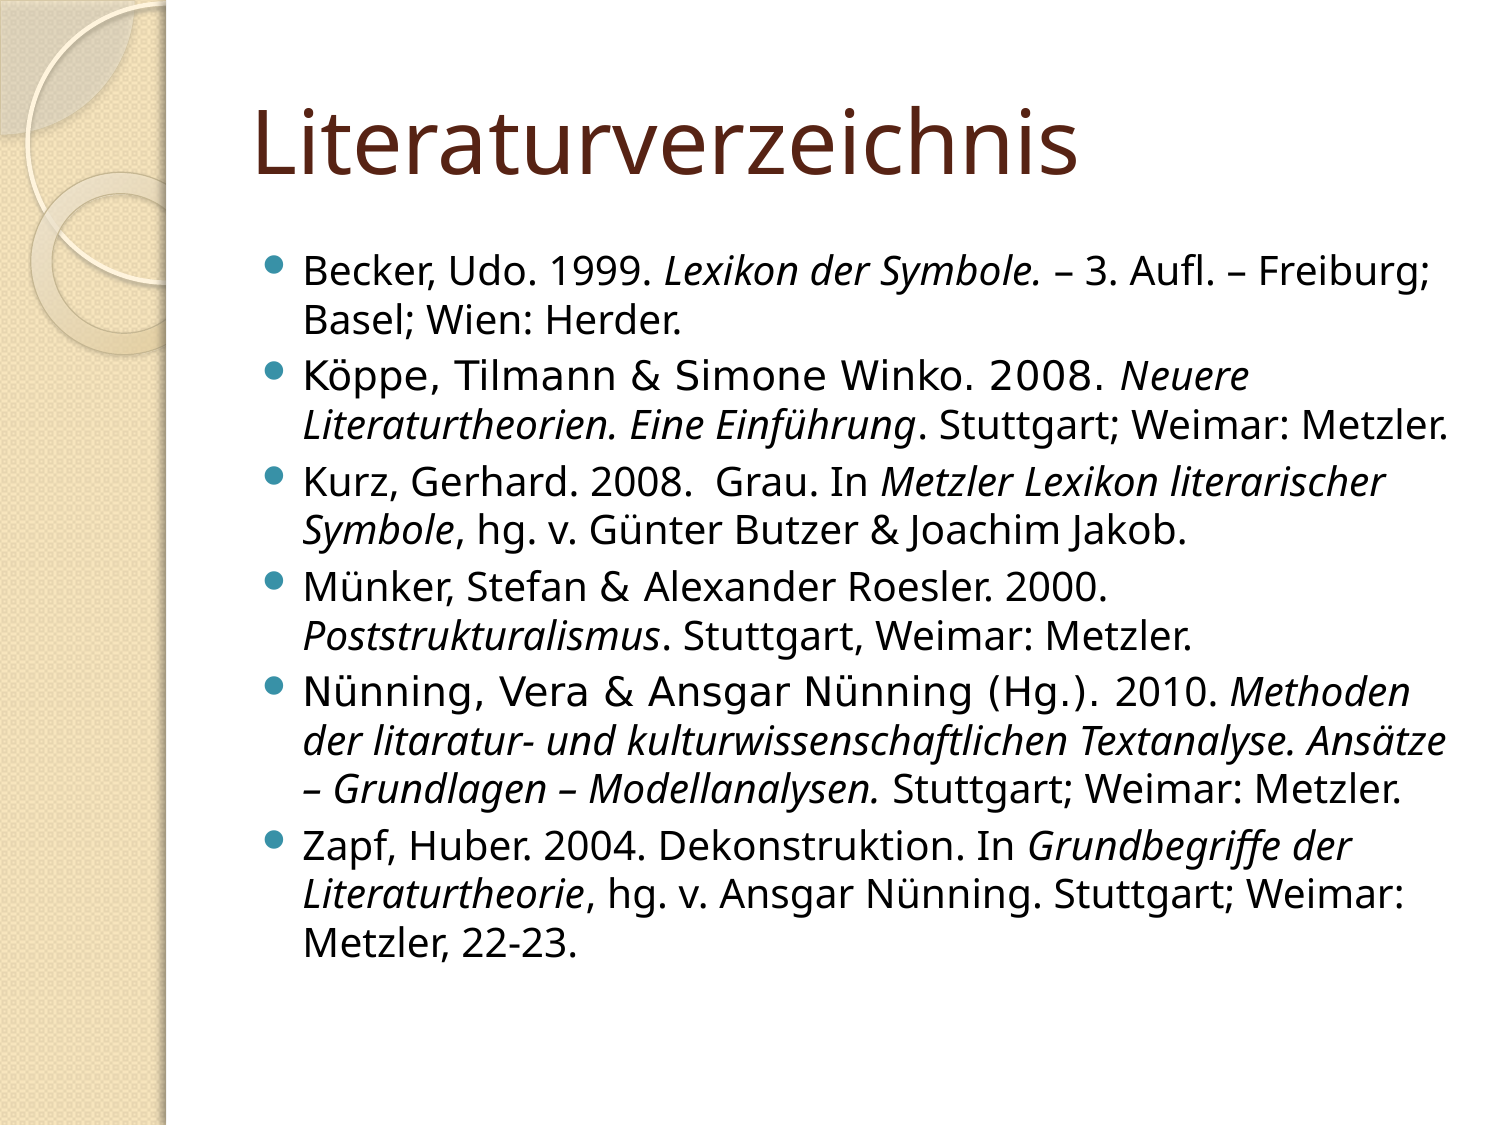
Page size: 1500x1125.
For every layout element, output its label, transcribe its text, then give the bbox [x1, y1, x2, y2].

title Literaturverzeichnis [235, 45, 1466, 233]
list Becker, Udo. 1999. Lexikon der Symbole. – 3. Aufl. – Freiburg; Basel; Wien: Herder. Köppe, Tilmann & Simone Winko. 2008. Neuere Literaturtheorien. Eine Einführung. Stuttgart; Weimar: Metzler. Kurz, Gerhard. 2008. Grau. In Metzler Lexikon literarischer Symbole, hg. v. Günter Butzer & Joachim Jakob. Münker, Stefan & Alexander Roesler. 2000. Poststrukturalismus. Stuttgart, Weimar: Metzler. Nünning, Vera & Ansgar Nünning (Hg.). 2010. Methoden der litaratur- und kulturwissenschaftlichen Textanalyse. Ansätze – Grundlagen – Modellanalysen. Stuttgart; Weimar: Metzler. Zapf, Huber. 2004. Dekonstruktion. In Grundbegriffe der Literaturtheorie, hg. v. Ansgar Nünning. Stuttgart; Weimar: Metzler, 22-23. [235, 237, 1466, 1025]
